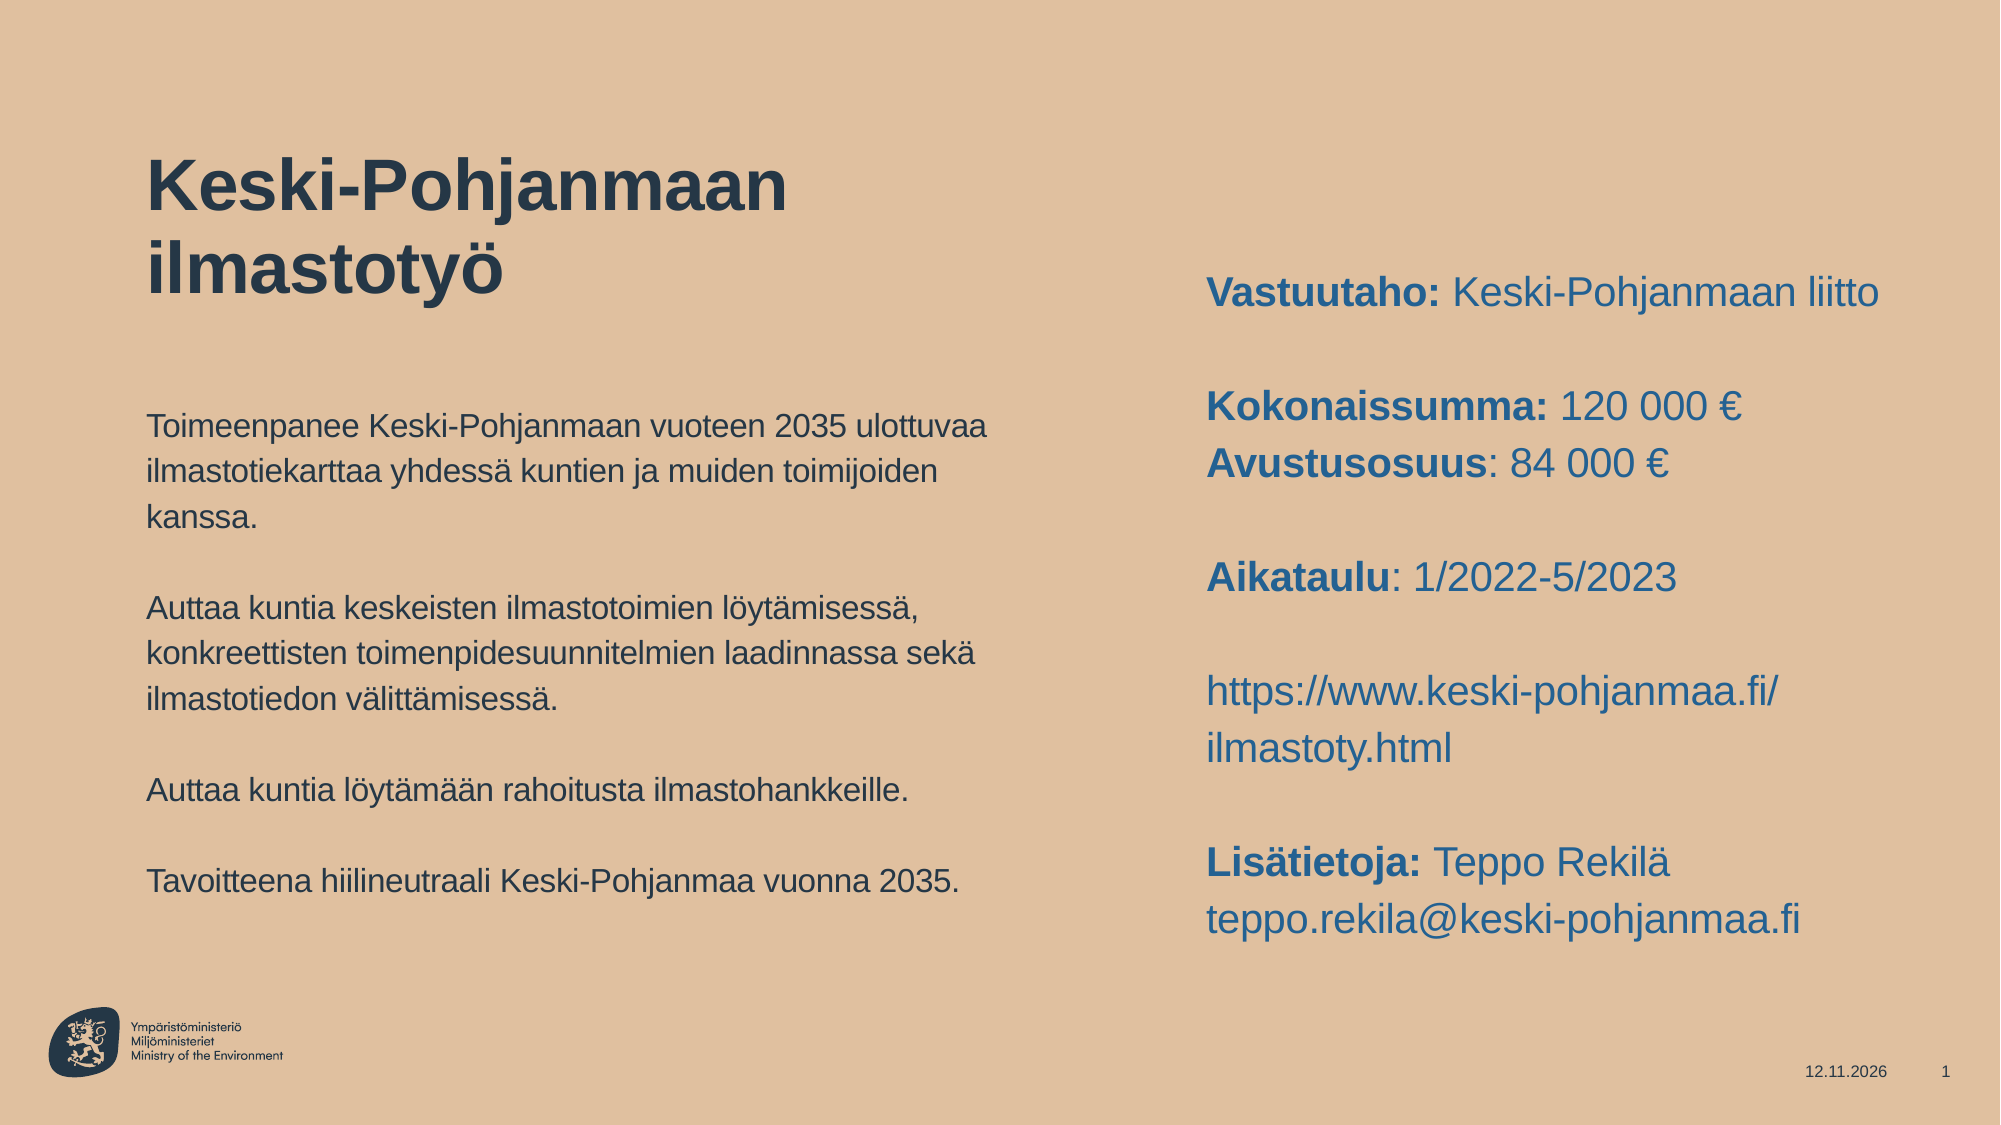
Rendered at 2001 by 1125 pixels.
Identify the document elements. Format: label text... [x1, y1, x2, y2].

list Toimeenpanee Keski-Pohjanmaan vuoteen 2035 ulottuvaa ilmastotiekarttaa yhdessä kuntien ja muiden toimijoiden kanssa. Auttaa kuntia keskeisten ilmastotoimien löytämisessä, konkreettisten toimenpidesuunnitelmien laadinnassa sekä ilmastotiedon välittämisessä. Auttaa kuntia löytämään rahoitusta ilmastohankkeille. Tavoitteena hiilineutraali Keski-Pohjanmaa vuonna 2035. [145, 398, 1049, 902]
slide_number 1 [1910, 1054, 1982, 1088]
title Keski-Pohjanmaan ilmastotyö [145, 88, 1075, 311]
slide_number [1785, 1054, 1908, 1088]
list Vastuutaho: Keski-Pohjanmaan liitto Kokonaissumma: 120 000 € Avustusosuus: 84 000 € Aikataulu: 1/2022-5/2023 https://www.keski-pohjanmaa.fi/ilmastoty.html Lisätietoja: Teppo Rekilä teppo.rekila@keski-pohjanmaa.fi [1206, 258, 1884, 963]
